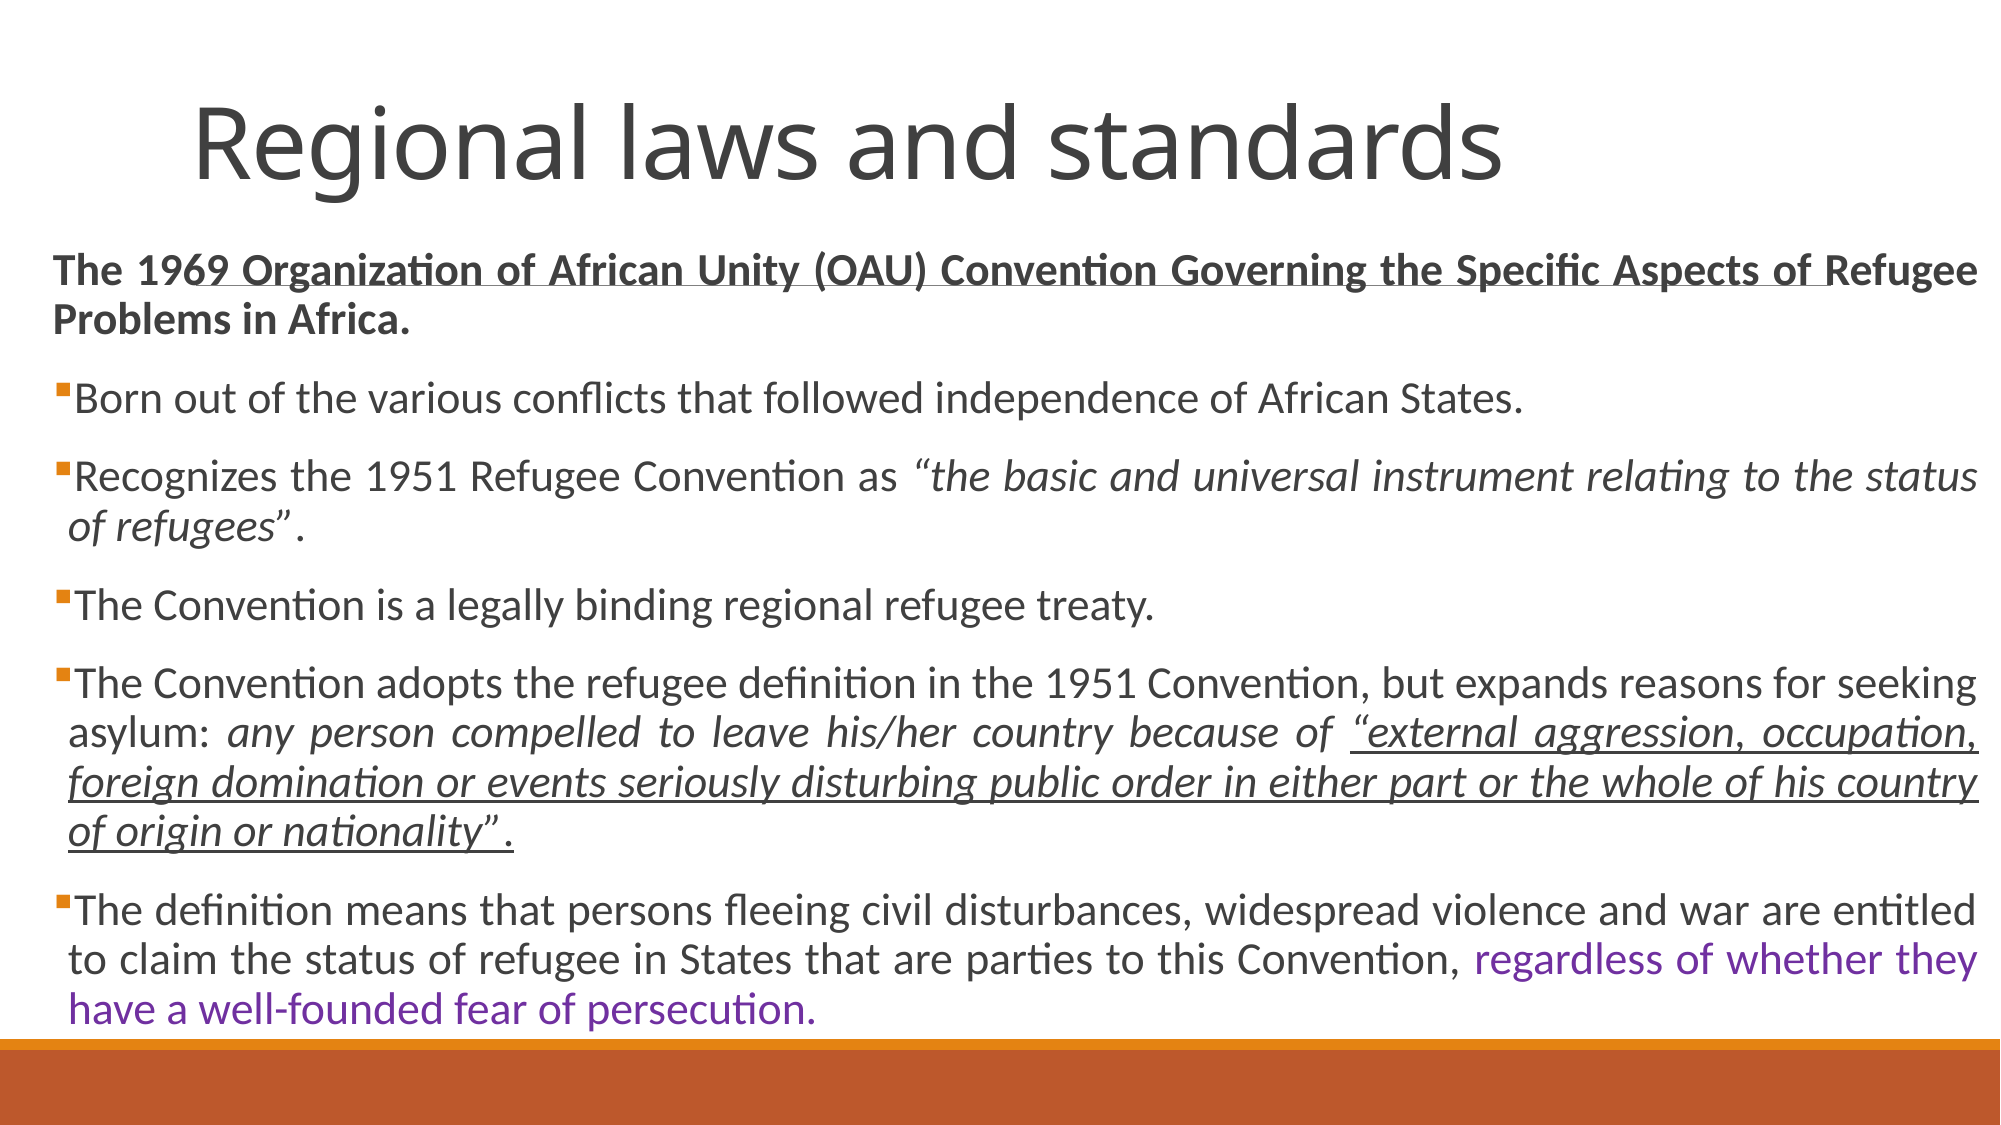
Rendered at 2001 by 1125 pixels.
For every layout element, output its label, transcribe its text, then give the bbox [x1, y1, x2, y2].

list The 1969 Organization of African Unity (OAU) Convention Governing the Specific Aspects of Refugee Problems in Africa. Born out of the various conflicts that followed independence of African States. Recognizes the 1951 Refugee Convention as “the basic and universal instrument relating to the status of refugees”. The Convention is a legally binding regional refugee treaty. The Convention adopts the refugee definition in the 1951 Convention, but expands reasons for seeking asylum: any person compelled to leave his/her country because of “external aggression, occupation, foreign domination or events seriously disturbing public order in either part or the whole of his country of origin or nationality”. The definition means that persons fleeing civil disturbances, widespread violence and war are entitled to claim the status of refugee in States that are parties to this Convention, regardless of whether they have a well-founded fear of persecution. [52, 238, 1979, 1103]
title Regional laws and standards [175, 79, 1826, 208]
